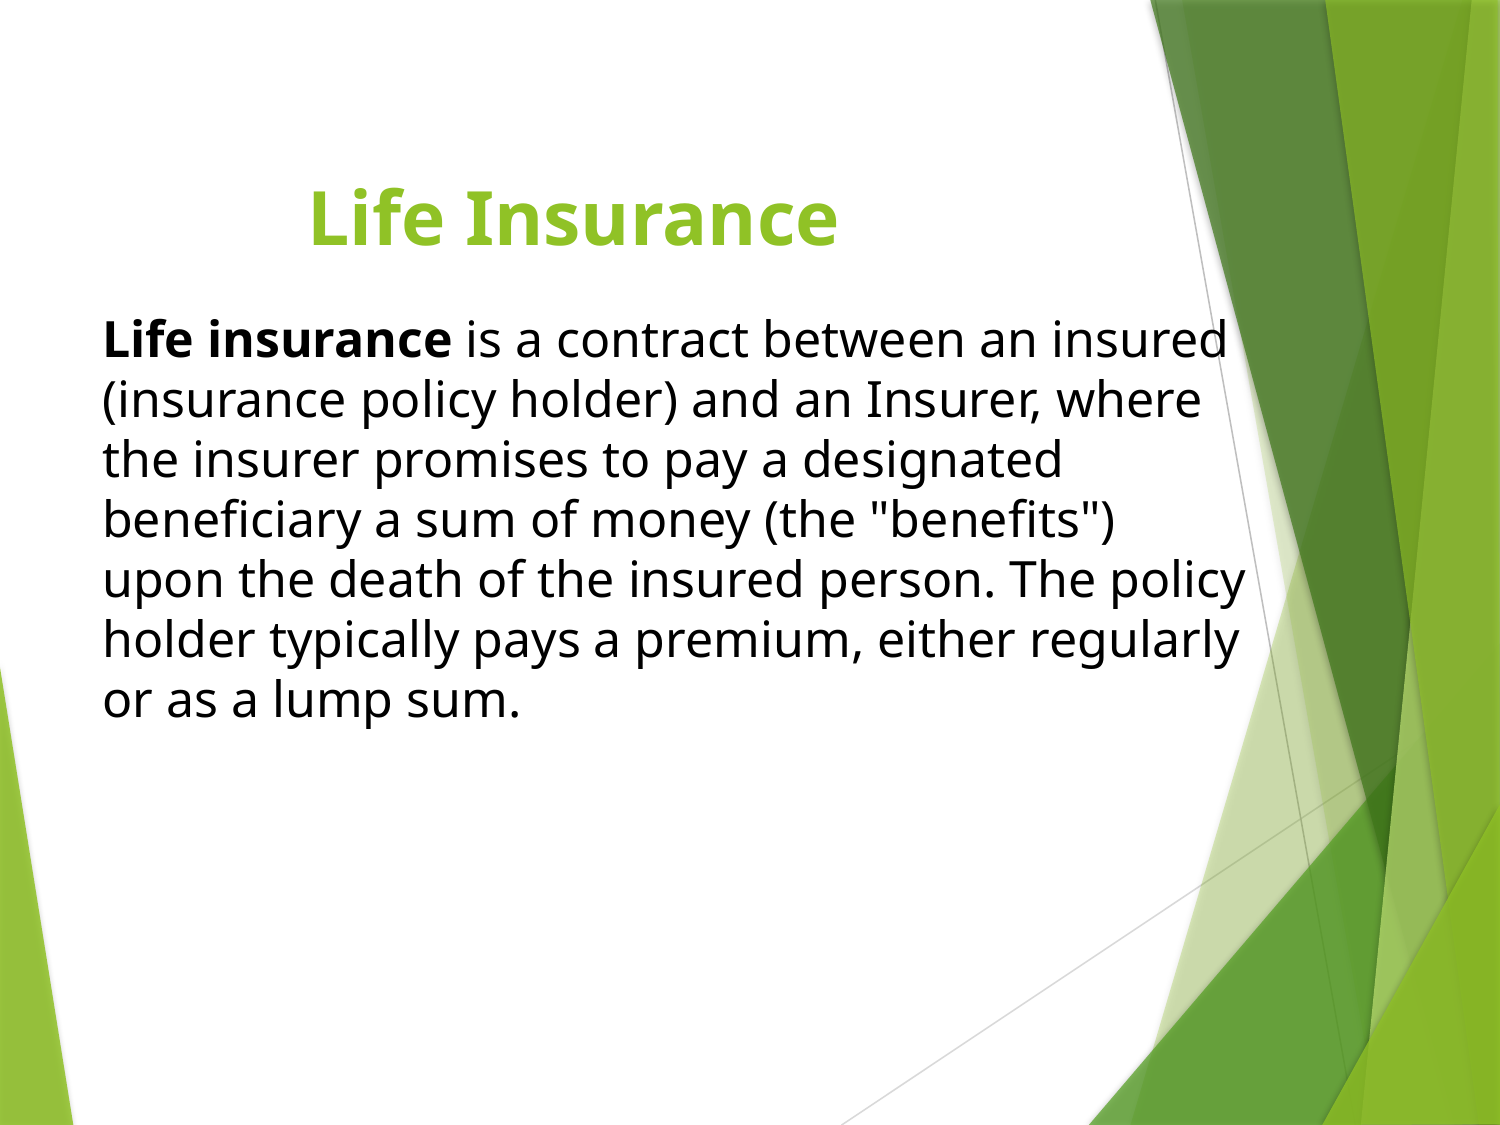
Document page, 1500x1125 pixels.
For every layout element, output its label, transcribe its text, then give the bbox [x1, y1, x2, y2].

title Life Insurance [4, 162, 1143, 288]
text_box Life insurance is a contract between an insured (insurance policy holder) and an Insurer, where the insurer promises to pay a designated beneficiary a sum of money (the "benefits") upon the death of the insured person. The policy holder typically pays a premium, either regularly or as a lump sum. [87, 299, 1263, 855]
list [24, 249, 1463, 1100]
